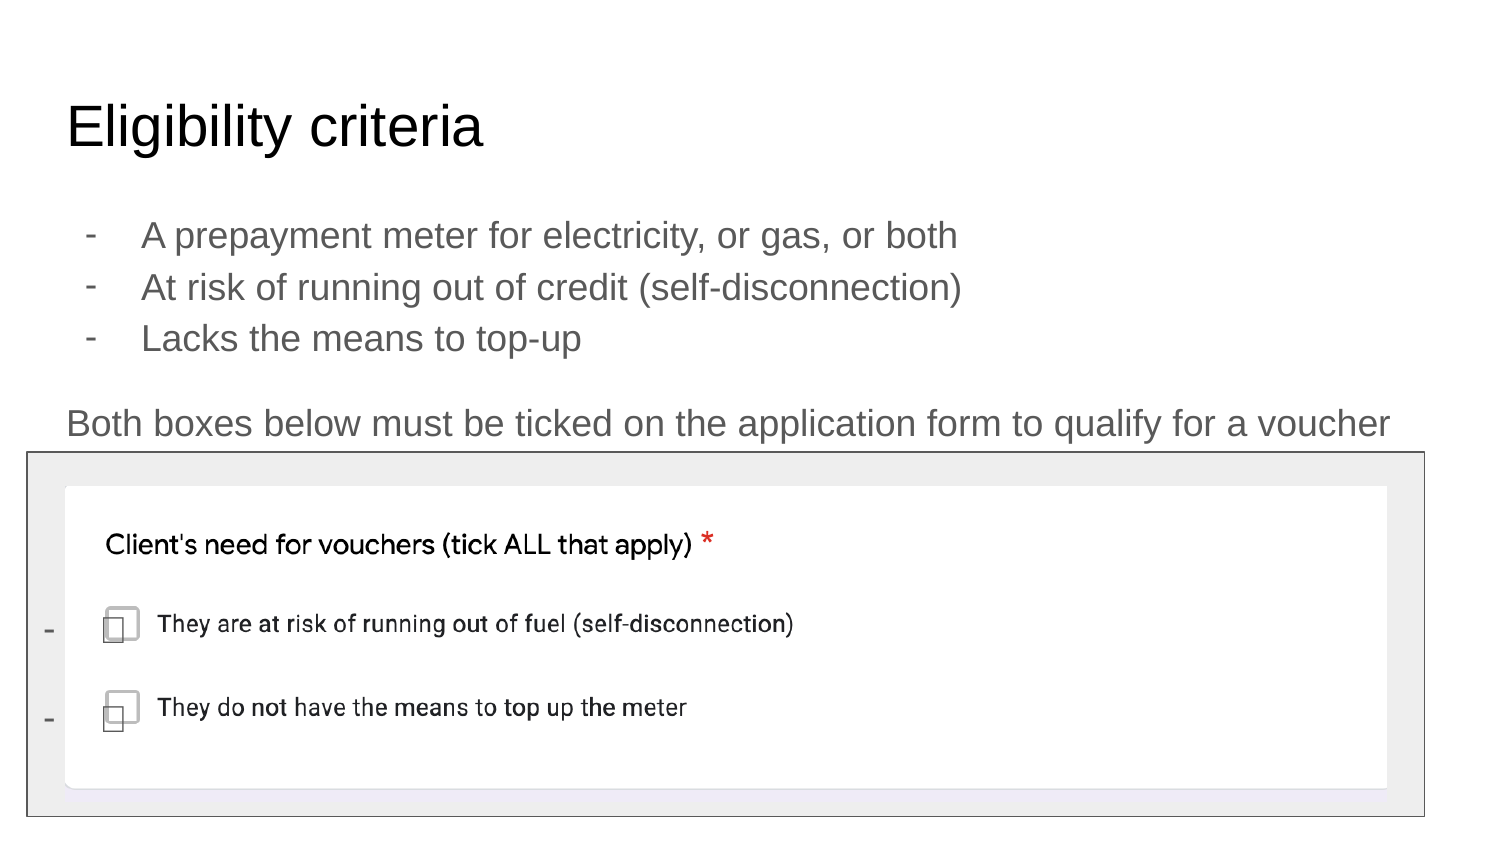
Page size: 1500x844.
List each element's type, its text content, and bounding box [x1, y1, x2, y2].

text_box [26, 667, 51, 673]
title Eligibility criteria [51, 72, 1449, 167]
text_box ✅ [9, 673, 59, 756]
text_box [26, 750, 1425, 817]
text_box ✅ [9, 584, 59, 667]
list A prepayment meter for electricity, or gas, or both At risk of running out of credit (self-disconnection) Lacks the means to top-up Both boxes below must be ticked on the application form to qualify for a voucher [51, 189, 1449, 750]
picture [65, 486, 1387, 803]
text_box [26, 451, 51, 584]
